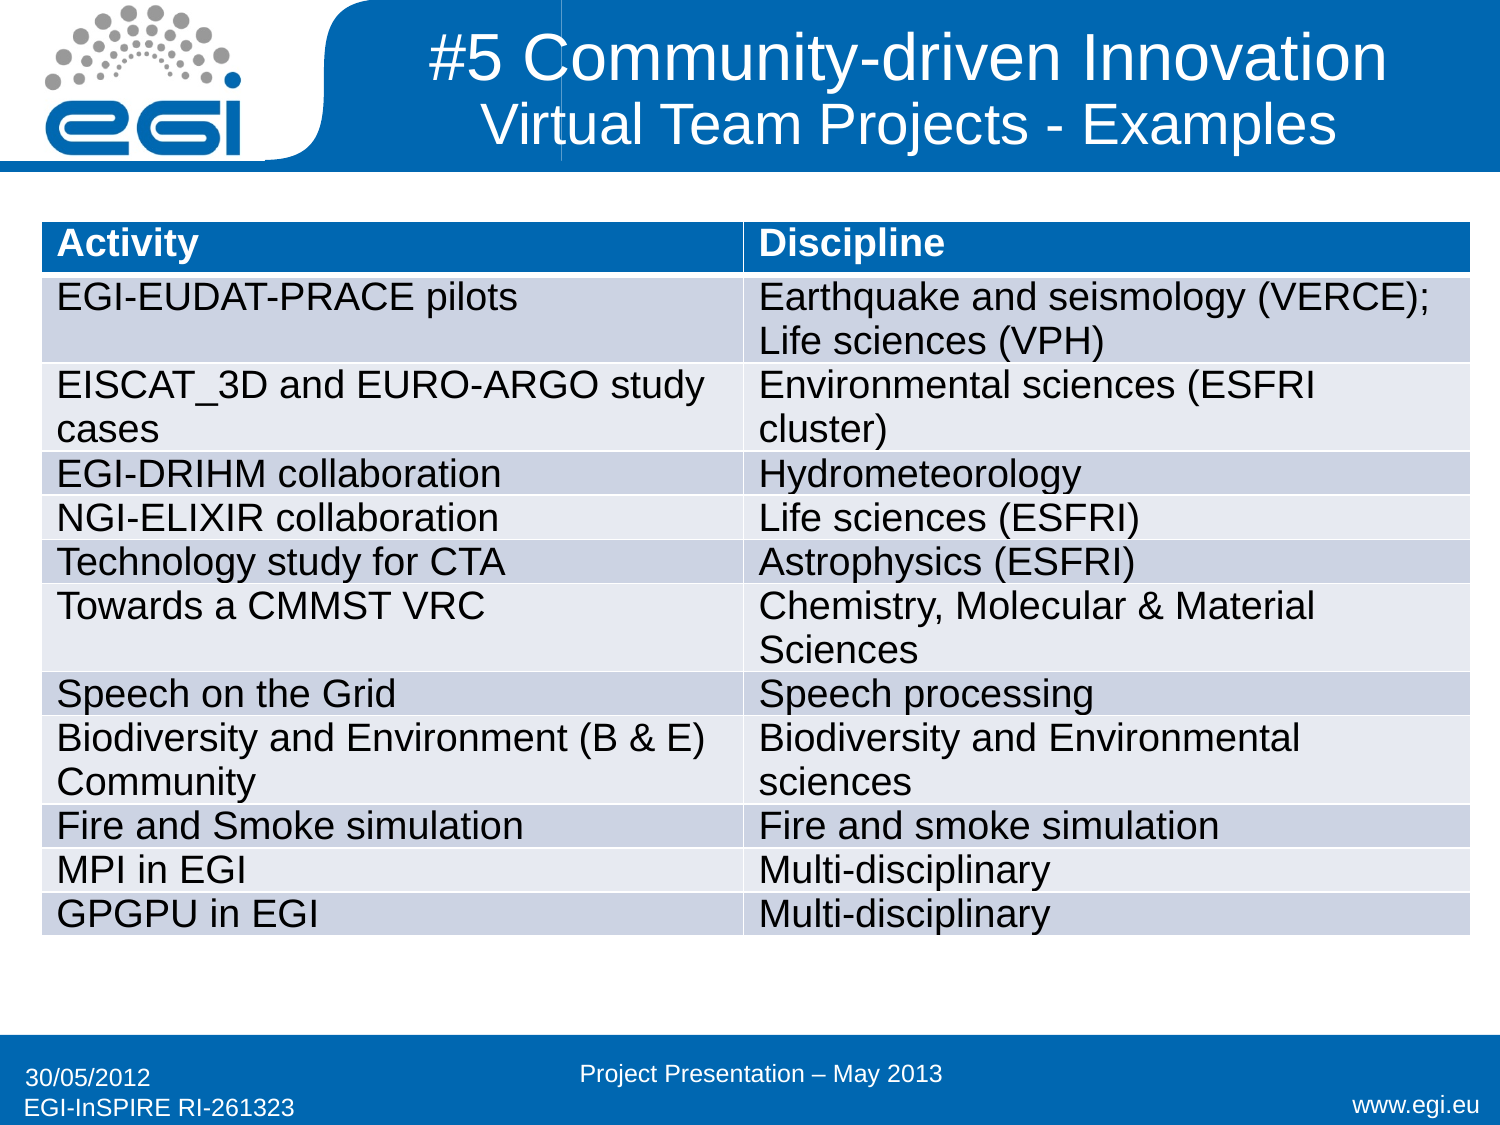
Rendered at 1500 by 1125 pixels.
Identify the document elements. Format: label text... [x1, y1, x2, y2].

table_cell NGI-ELIXIR collaboration [42, 496, 743, 539]
table_cell Fire and smoke simulation [744, 805, 1470, 847]
table_header Activity [42, 222, 743, 272]
table_header Discipline [744, 222, 1470, 272]
picture [0, 0, 265, 161]
title #5 Community-driven Innovation Virtual Team Projects - Examples [348, 19, 1471, 161]
table_cell Earthquake and seismology (VERCE); Life sciences (VPH) [744, 278, 1470, 362]
table_cell EISCAT_3D and EURO-ARGO study cases [42, 364, 743, 450]
table_cell Speech processing [744, 672, 1470, 715]
table_cell EGI-DRIHM collaboration [42, 452, 743, 494]
table_cell MPI in EGI [42, 849, 743, 891]
table_cell Astrophysics (ESFRI) [744, 540, 1470, 583]
table_cell Biodiversity and Environment (B & E) Community [42, 716, 743, 803]
table_cell Biodiversity and Environmental sciences [744, 716, 1470, 803]
table_cell Environmental sciences (ESFRI cluster) [744, 364, 1470, 450]
table_cell Fire and Smoke simulation [42, 805, 743, 847]
table_cell GPGPU in EGI [42, 893, 743, 935]
table_cell EGI-EUDAT-PRACE pilots [42, 278, 743, 362]
table_cell Technology study for CTA [42, 540, 743, 583]
table_cell Life sciences (ESFRI) [744, 496, 1470, 539]
table_cell Towards a CMMST VRC [42, 584, 743, 671]
footer Project Presentation – May 2013 [395, 1042, 1128, 1103]
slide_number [10, 1046, 361, 1106]
table_cell Multi-disciplinary [744, 893, 1470, 935]
table_cell Multi-disciplinary [744, 849, 1470, 891]
table_cell Chemistry, Molecular & Material Sciences [744, 584, 1470, 671]
table_cell Speech on the Grid [42, 672, 743, 715]
table_cell Hydrometeorology [744, 452, 1470, 494]
